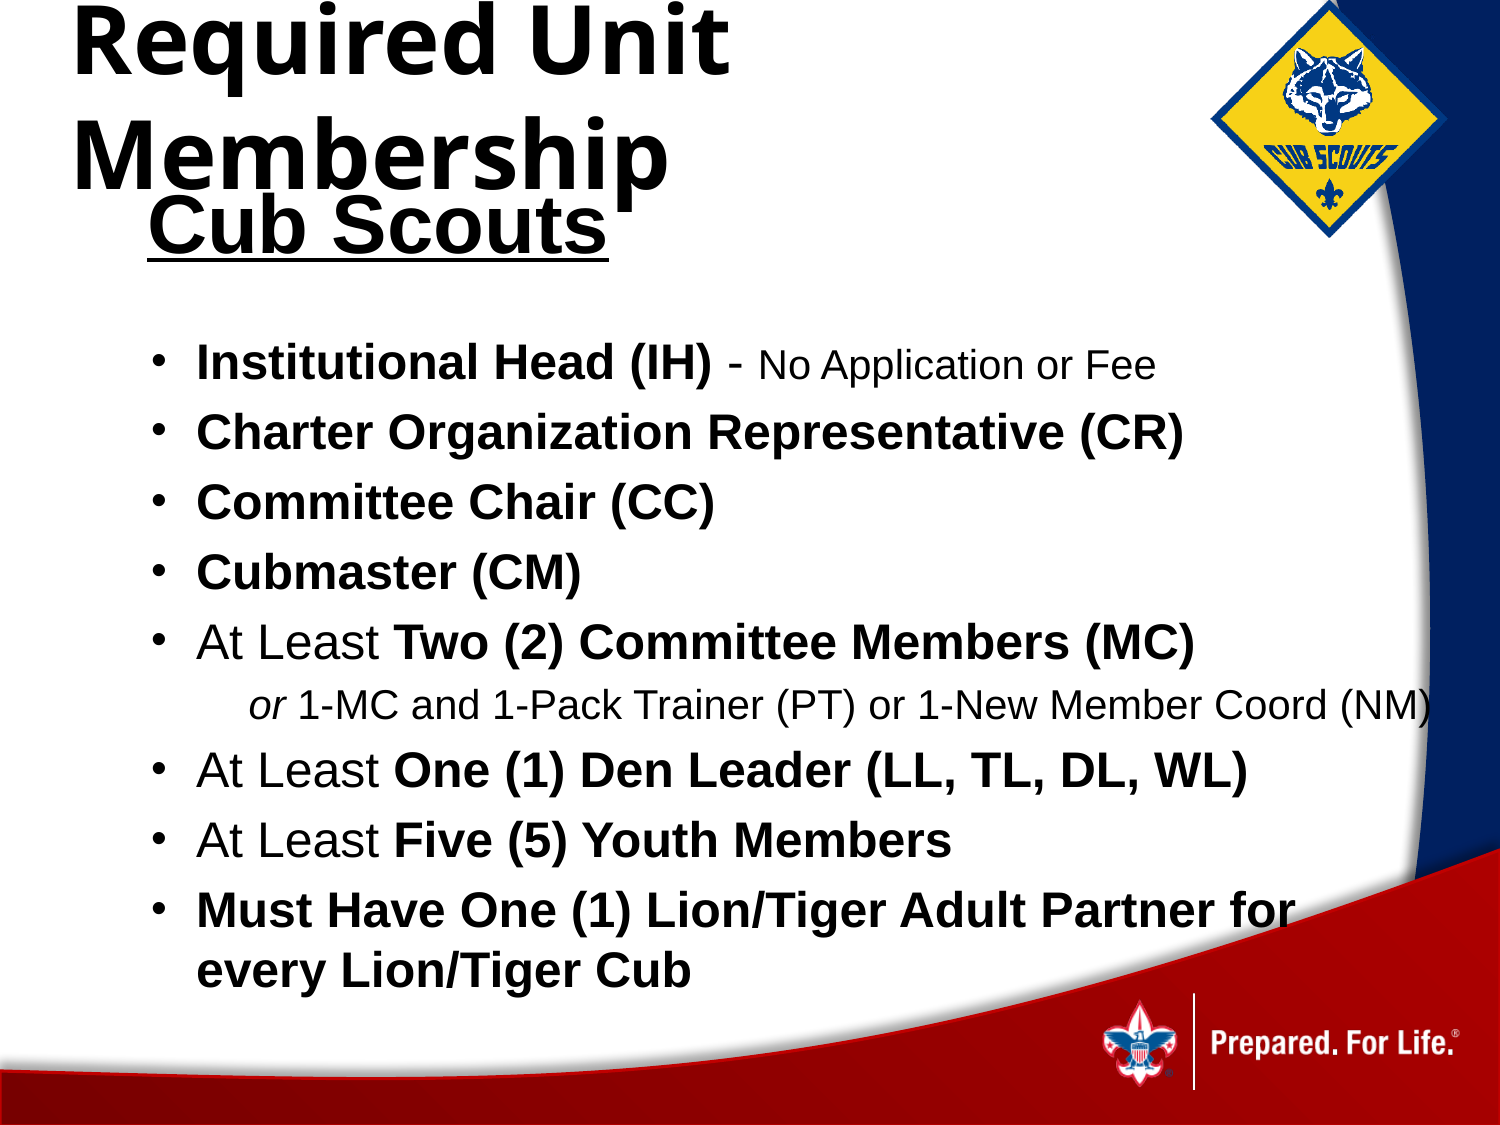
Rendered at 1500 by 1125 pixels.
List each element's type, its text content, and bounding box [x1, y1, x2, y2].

picture [1210, 0, 1449, 238]
title Required Unit Membership [62, 0, 1200, 162]
list Cub Scouts Institutional Head (IH) - No Application or Fee Charter Organization Representative (CR) Committee Chair (CC) Cubmaster (CM) At Least Two (2) Committee Members (MC) or 1-MC and 1-Pack Trainer (PT) or 1-New Member Coord (NM) At Least One (1) Den Leader (LL, TL, DL, WL) At Least Five (5) Youth Members Must Have One (1) Lion/Tiger Adult Partner for every Lion/Tiger Cub [62, 162, 1450, 838]
